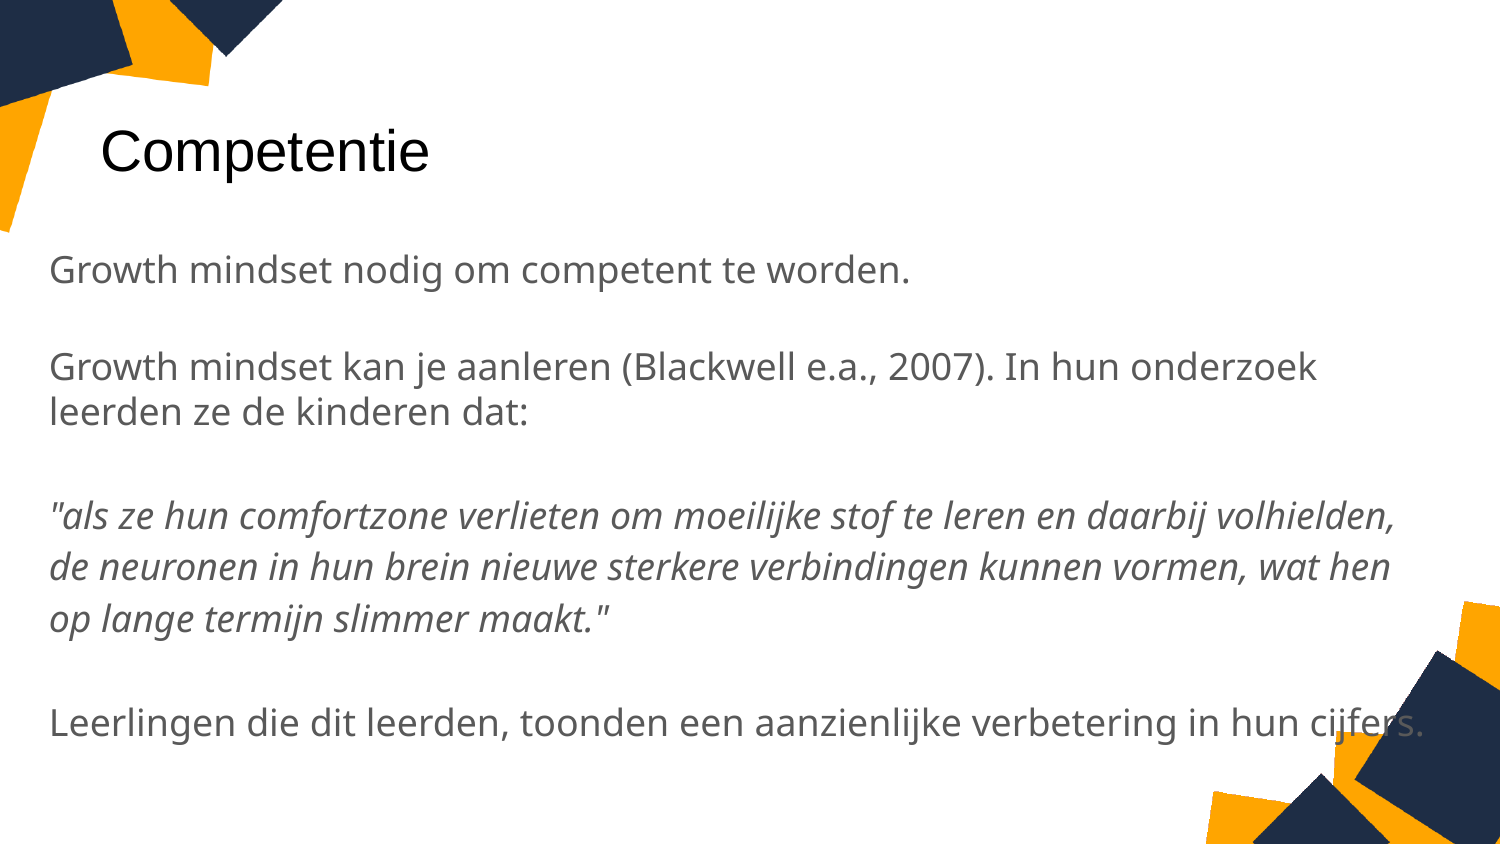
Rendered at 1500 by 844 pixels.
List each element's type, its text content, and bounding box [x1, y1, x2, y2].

list Growth mindset nodig om competent te worden. Growth mindset kan je aanleren (Blackwell e.a., 2007). In hun onderzoek leerden ze de kinderen dat: "als ze hun comfortzone verlieten om moeilijke stof te leren en daarbij volhielden, de neuronen in hun brein nieuwe sterkere verbindingen kunnen vormen, wat hen op lange termijn slimmer maakt." Leerlingen die dit leerden, toonden een aanzienlijke verbetering in hun cijfers. [33, 224, 1449, 786]
picture [0, 0, 308, 238]
picture [1204, 599, 1500, 844]
title Competentie [85, 98, 1449, 193]
